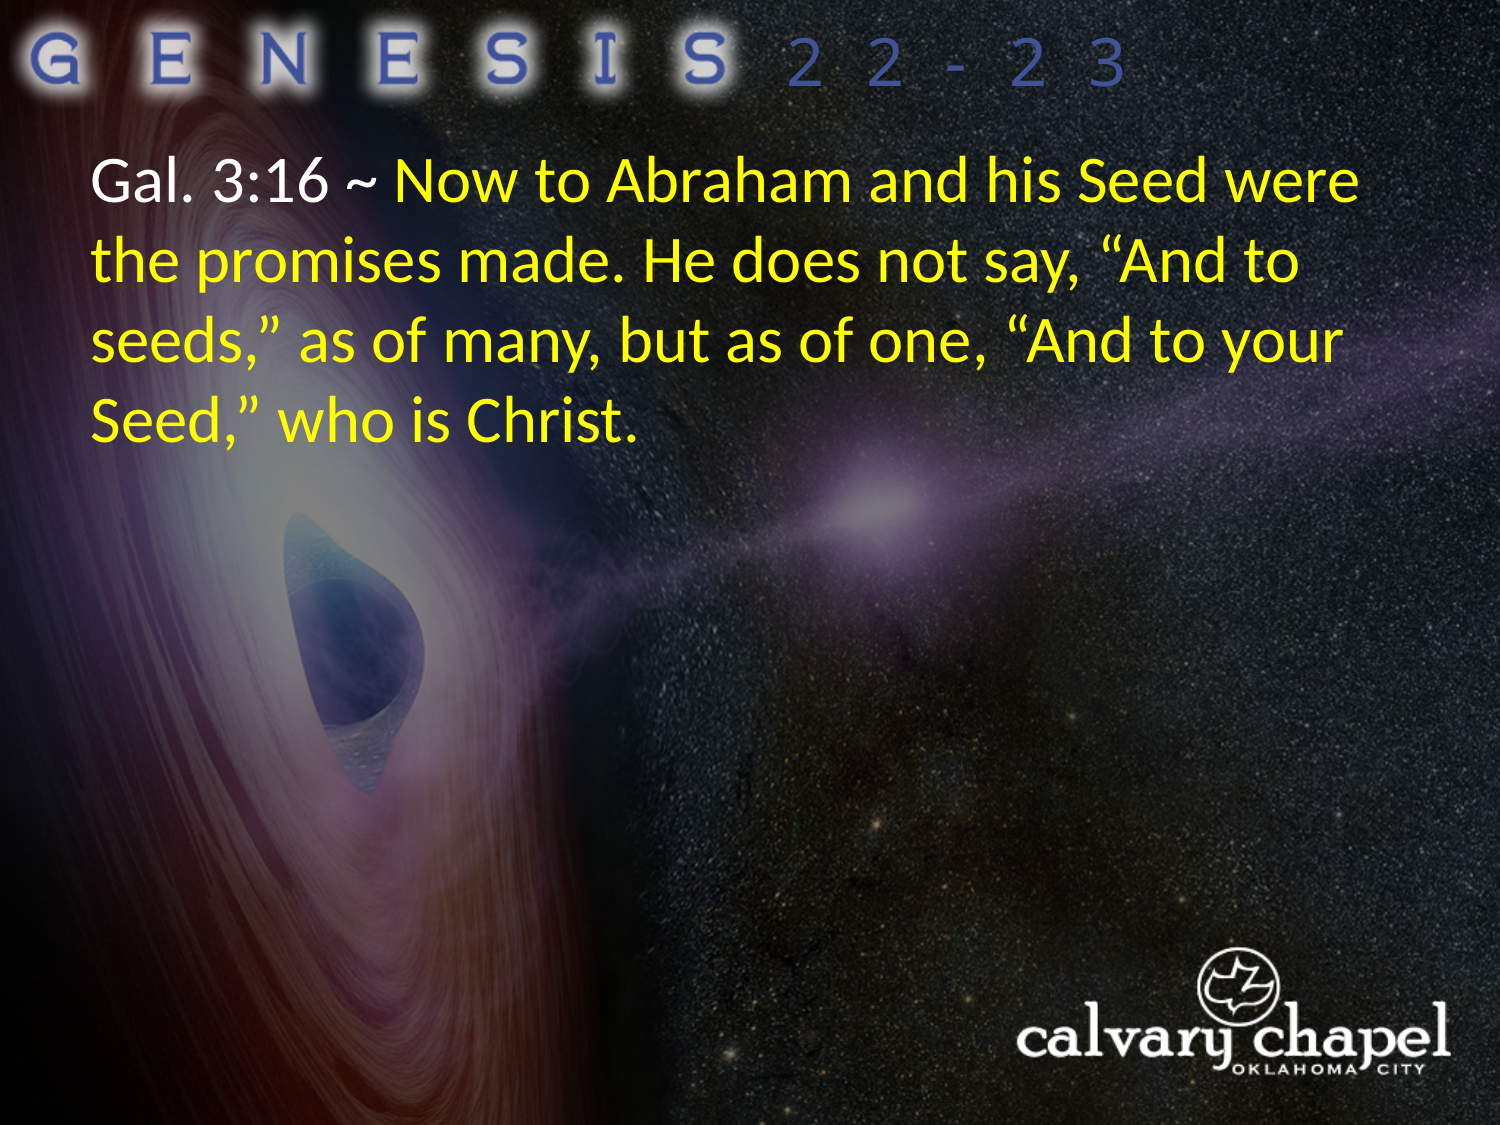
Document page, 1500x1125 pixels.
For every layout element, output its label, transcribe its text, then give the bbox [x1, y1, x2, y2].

text_box 22-23 [771, 12, 1429, 108]
text_box Gal. 3:16 ~ Now to Abraham and his Seed were the promises made. He does not say, “And to seeds,” as of many, but as of one, “And to your Seed,” who is Christ. [75, 128, 1429, 464]
picture [0, 0, 1500, 1125]
